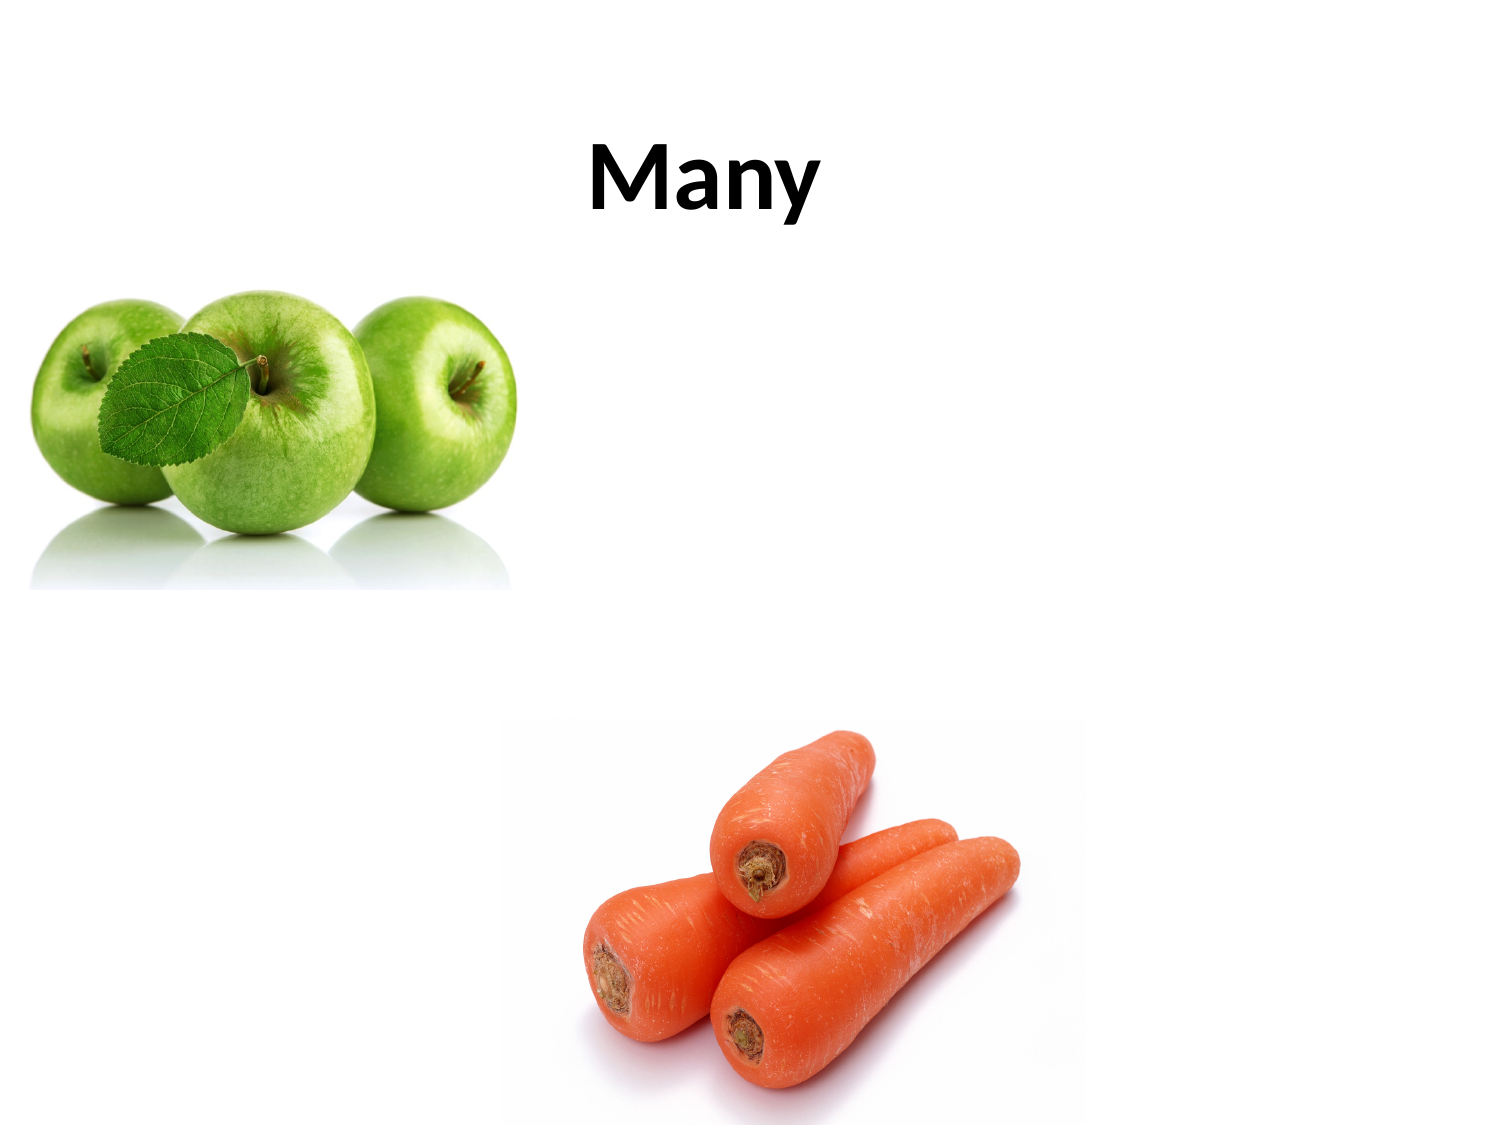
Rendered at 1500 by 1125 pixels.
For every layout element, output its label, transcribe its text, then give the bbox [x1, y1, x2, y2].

text_box Many [289, 101, 1128, 237]
picture [501, 718, 1086, 1125]
picture [0, 231, 542, 591]
